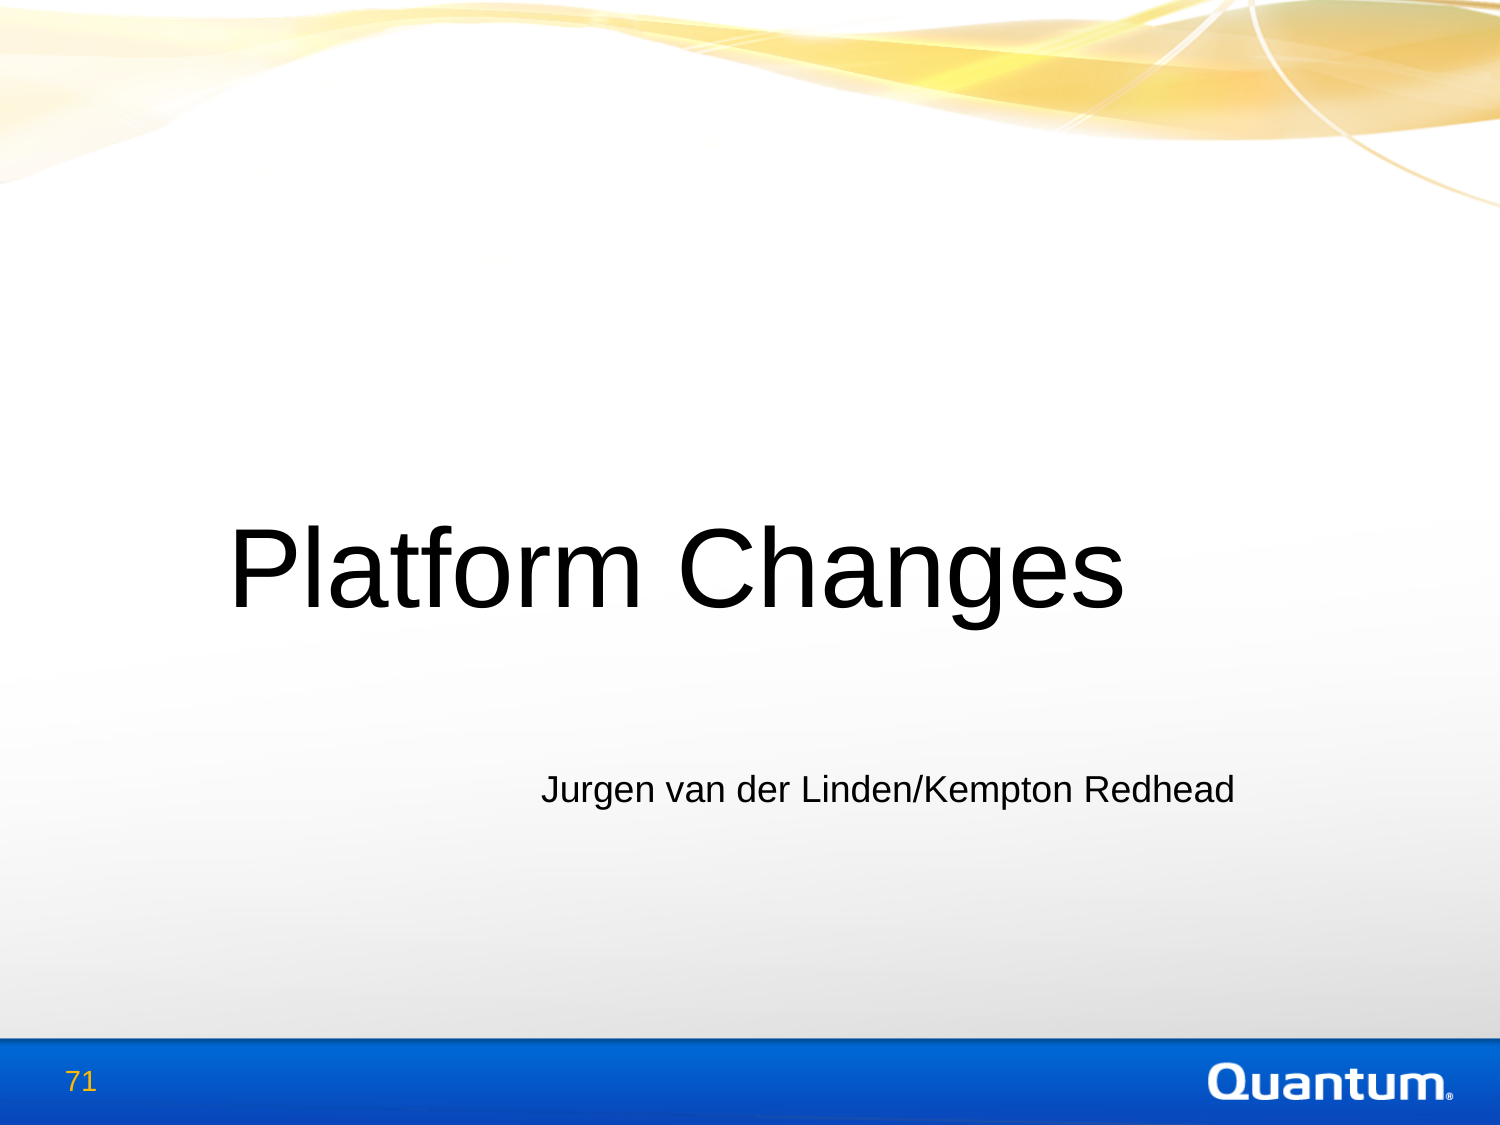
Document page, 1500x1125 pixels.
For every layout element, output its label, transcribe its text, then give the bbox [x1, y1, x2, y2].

text_box Platform Changes Jurgen van der Linden/Kempton Redhead [212, 487, 1250, 818]
text_box 71 [49, 1054, 138, 1108]
